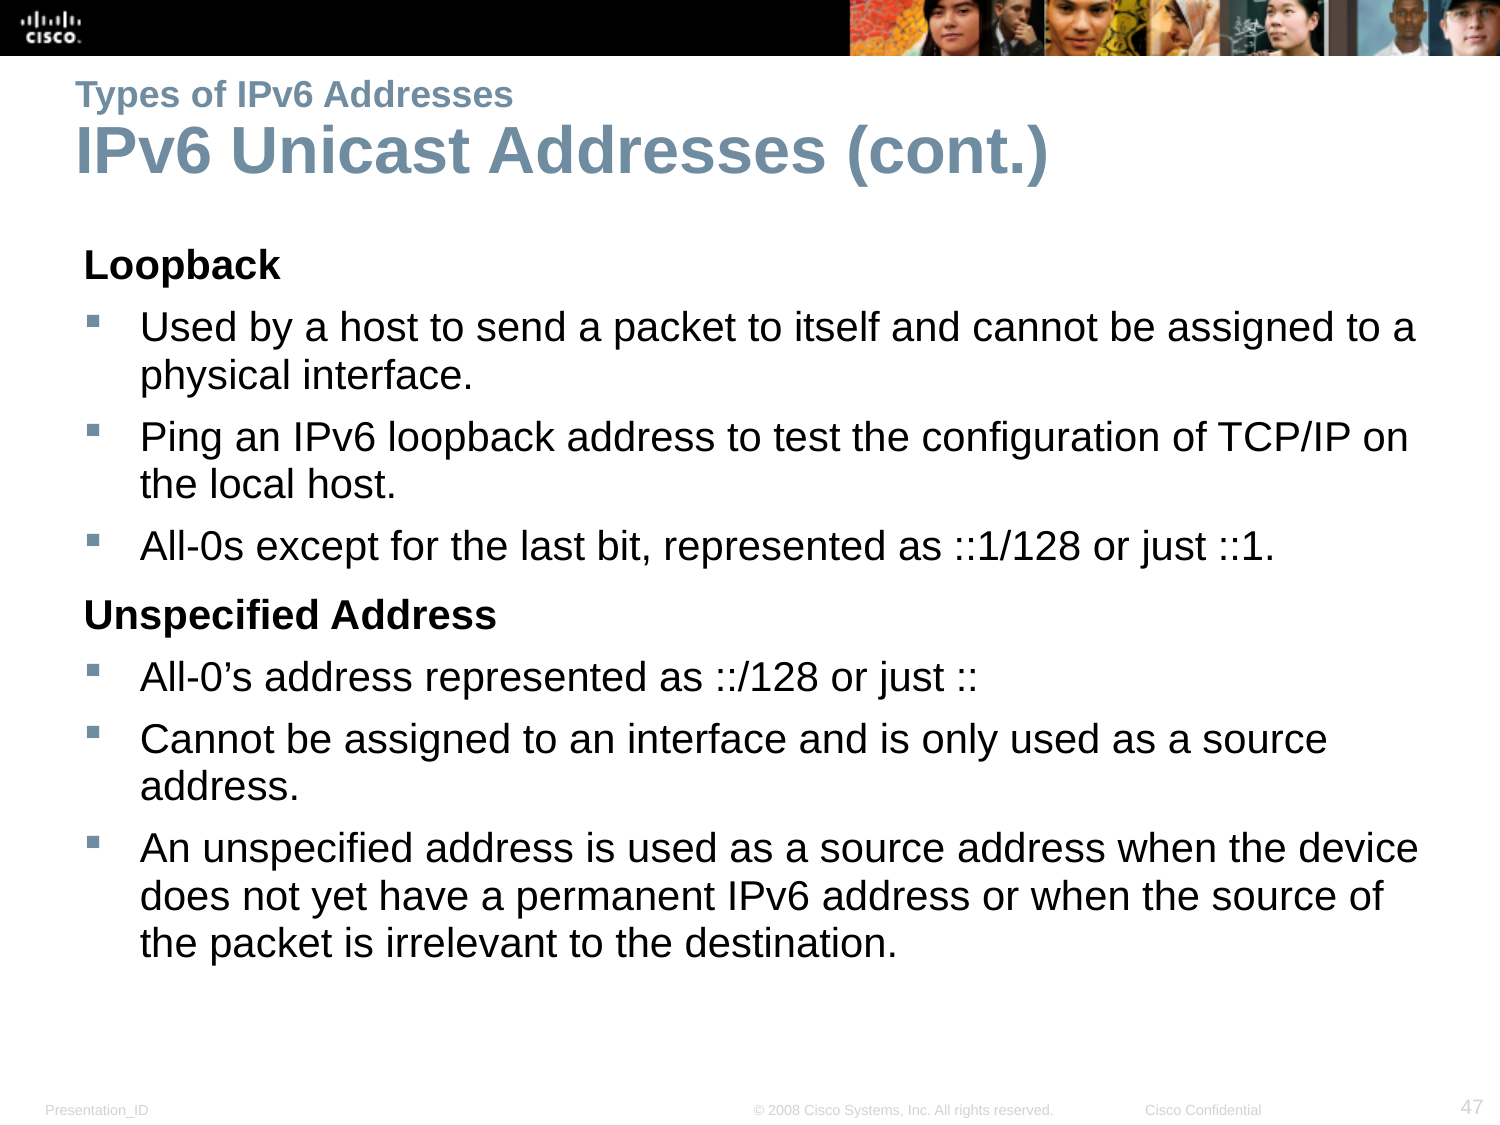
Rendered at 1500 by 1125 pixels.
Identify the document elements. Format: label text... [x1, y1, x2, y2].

list Loopback Used by a host to send a packet to itself and cannot be assigned to a physical interface. Ping an IPv6 loopback address to test the configuration of TCP/IP on the local host. All-0s except for the last bit, represented as ::1/128 or just ::1. Unspecified Address All-0’s address represented as ::/128 or just :: Cannot be assigned to an interface and is only used as a source address. An unspecified address is used as a source address when the device does not yet have a permanent IPv6 address or when the source of the packet is irrelevant to the destination. [69, 234, 1438, 1044]
title Types of IPv6 Addresses IPv6 Unicast Addresses (cont.) [61, 57, 1500, 195]
picture [0, 0, 1500, 56]
